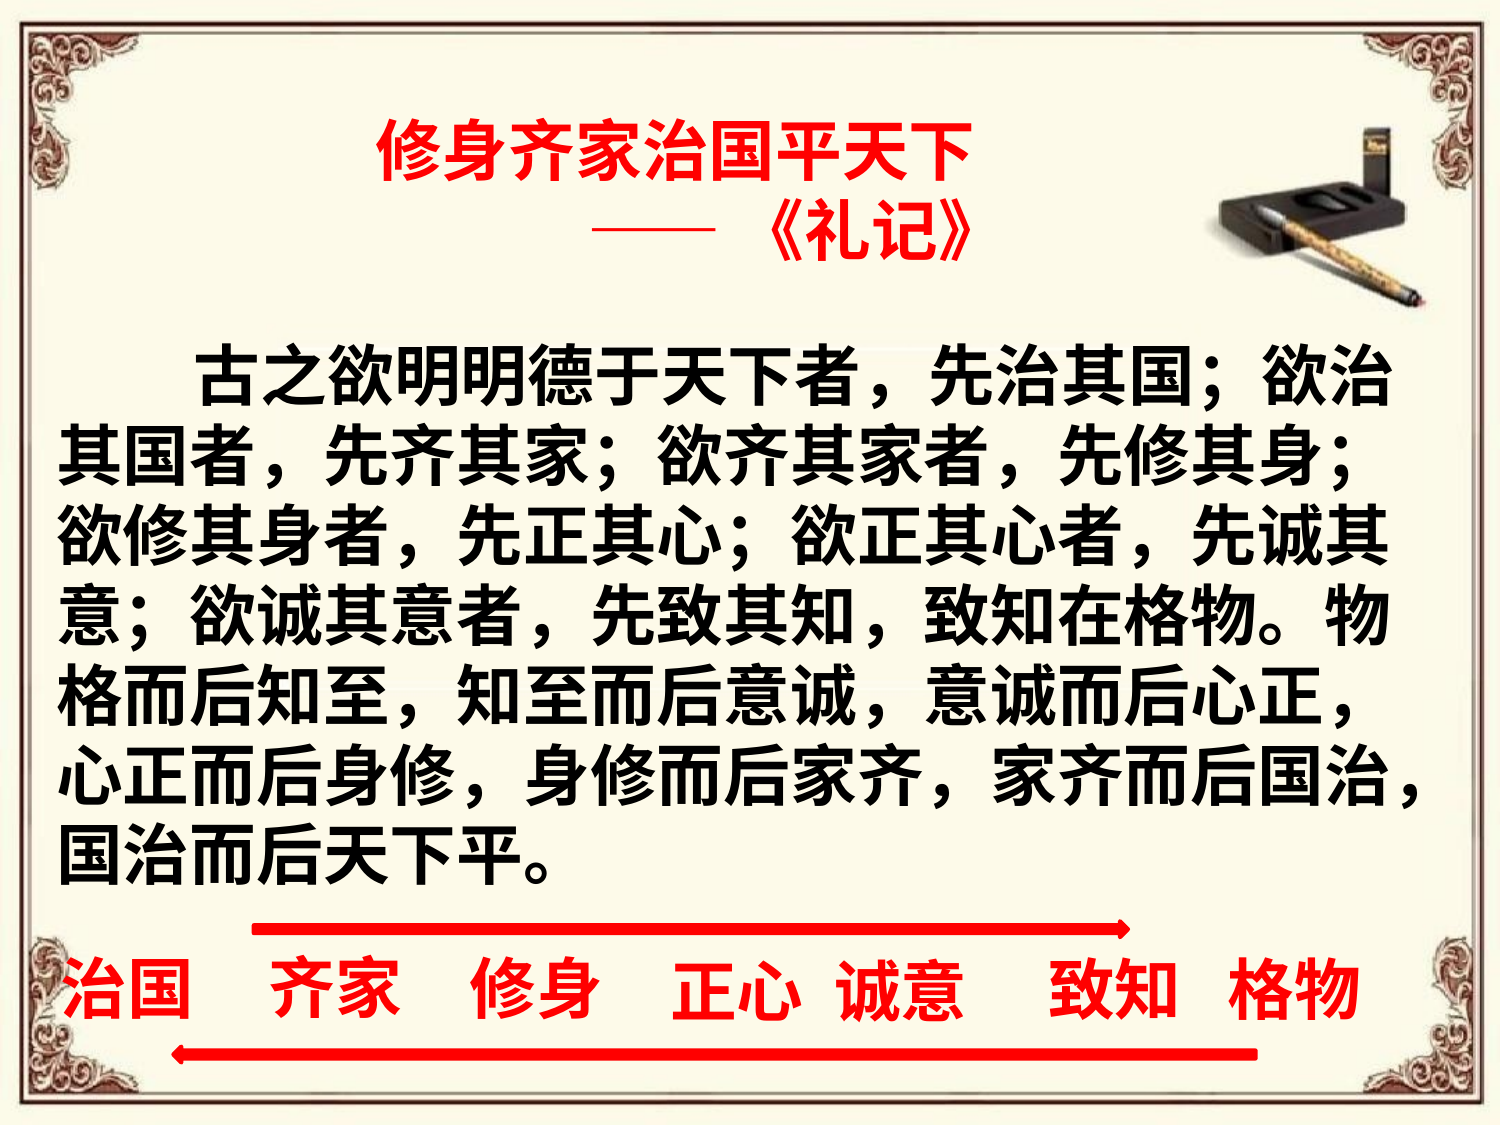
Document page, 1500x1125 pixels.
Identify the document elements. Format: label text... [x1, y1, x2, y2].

text_box 齐家 [253, 938, 420, 1034]
text_box 正心 诚意 [655, 942, 1037, 1038]
picture [0, 0, 1500, 1125]
text_box 致知 格物 [1033, 940, 1415, 1036]
text_box [171, 1044, 1258, 1065]
text_box 治国 [45, 939, 212, 1035]
text_box 修身齐家治国平天下 ——《礼记》 [360, 101, 1069, 277]
text_box 修身 [454, 939, 620, 1034]
text_box [251, 919, 1131, 940]
text_box 古之欲明明德于天下者，先治其国；欲治其国者，先齐其家；欲齐其家者，先修其身；欲修其身者，先正其心；欲正其心者，先诚其意；欲诚其意者，先致其知，致知在格物。物格而后知至，知至而后意诚，意诚而后心正，心正而后身修，身修而后家齐，家齐而后国治，国治而后天下平。 [41, 326, 1437, 901]
